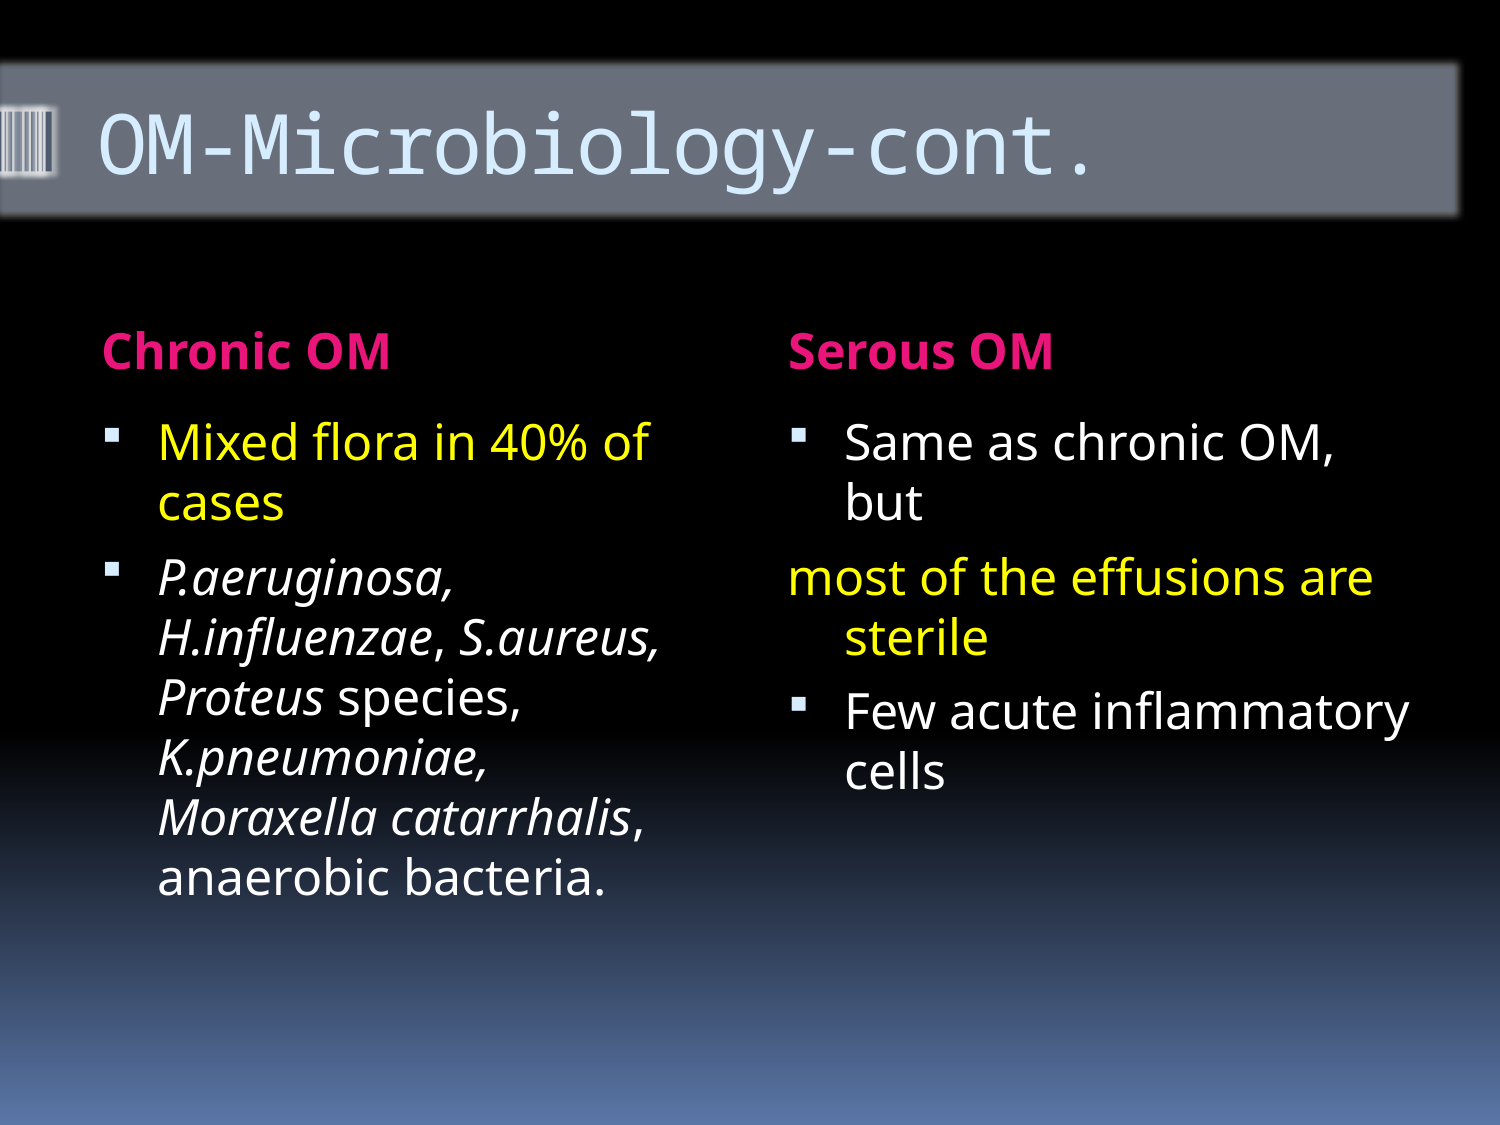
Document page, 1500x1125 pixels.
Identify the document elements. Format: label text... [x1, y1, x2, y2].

list Serous OM [761, 296, 1425, 402]
title OM-Microbiology-cont. [82, 83, 1358, 234]
list Chronic OM [75, 296, 738, 402]
list Mixed flora in 40% of cases P.aeruginosa, H.influenzae, S.aureus, Proteus species, K.pneumoniae, Moraxella catarrhalis, anaerobic bacteria. [75, 403, 738, 1053]
list Same as chronic OM, but most of the effusions are sterile Few acute inflammatory cells [761, 403, 1425, 1053]
